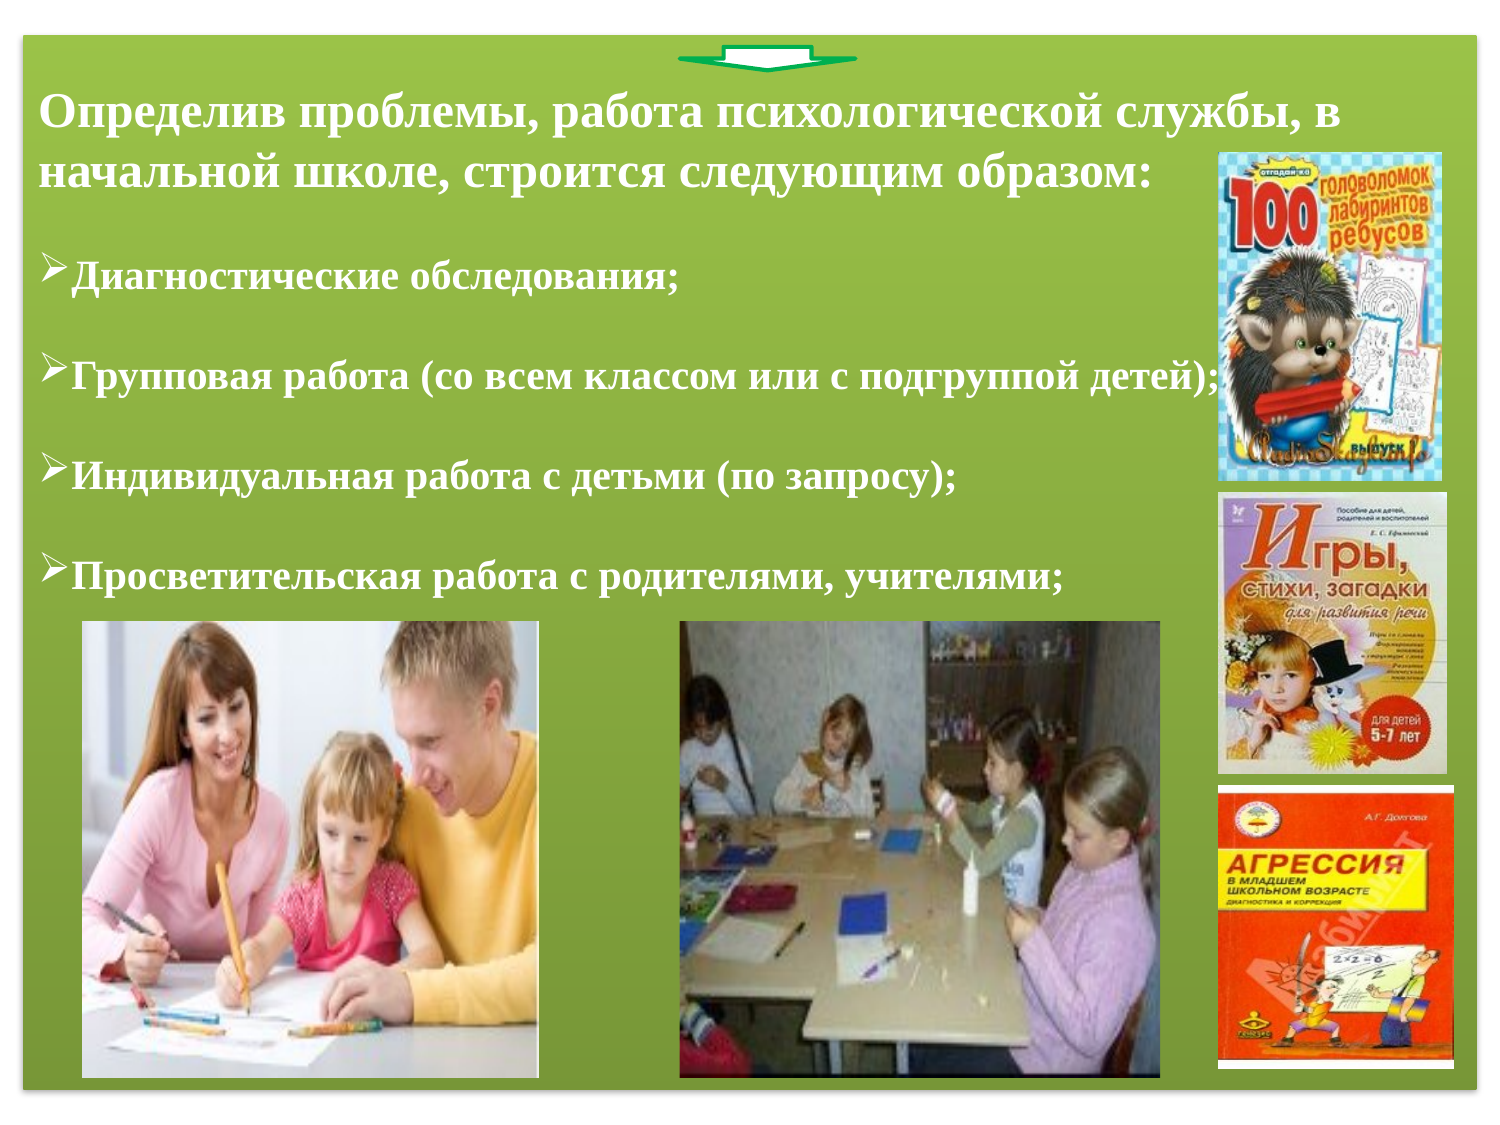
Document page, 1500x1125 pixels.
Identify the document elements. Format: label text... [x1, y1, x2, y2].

picture [1218, 491, 1448, 774]
picture [1218, 152, 1442, 481]
picture [679, 620, 1161, 1079]
text_box Определив проблемы, работа психологической службы, в начальной школе, строится следующим образом: Диагностические обследования; Групповая работа (со всем классом или с подгруппой детей); Индивидуальная работа с детьми (по запросу); Просветительская работа с родителями, учителями; [23, 35, 1477, 1090]
picture [81, 620, 540, 1079]
picture [1218, 784, 1454, 1069]
text_box [677, 44, 858, 73]
